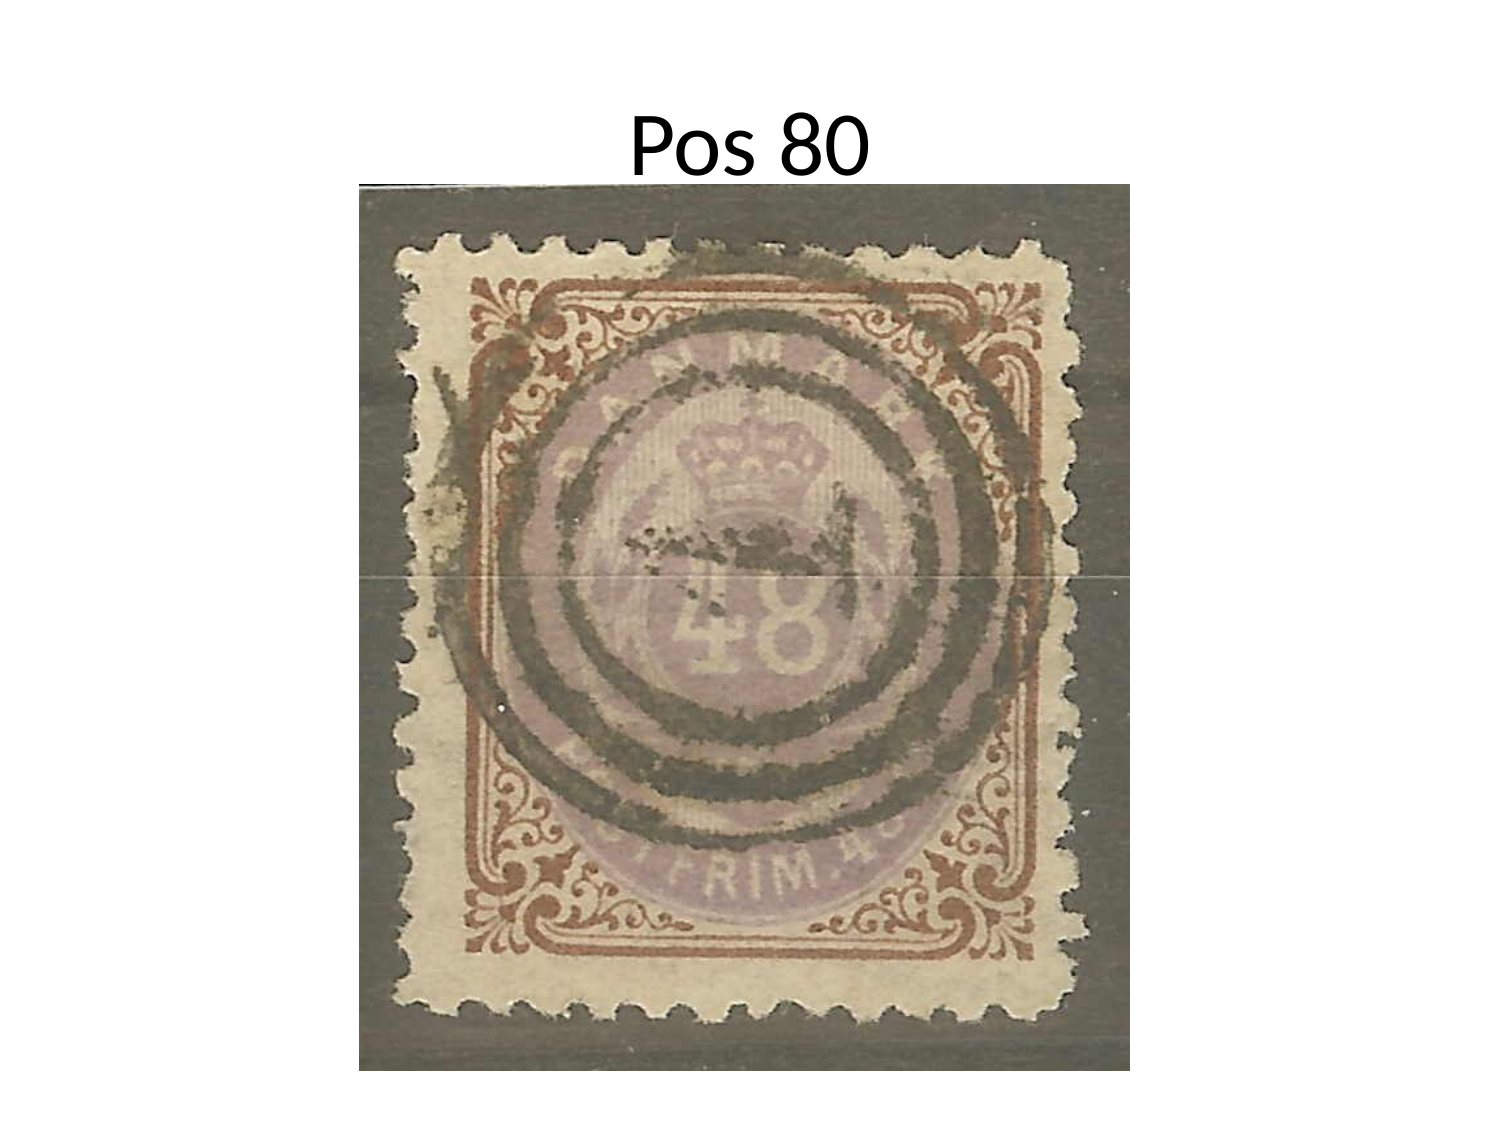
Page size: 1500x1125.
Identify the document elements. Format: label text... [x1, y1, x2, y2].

title Pos 80 [75, 45, 1425, 233]
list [359, 184, 1130, 1071]
